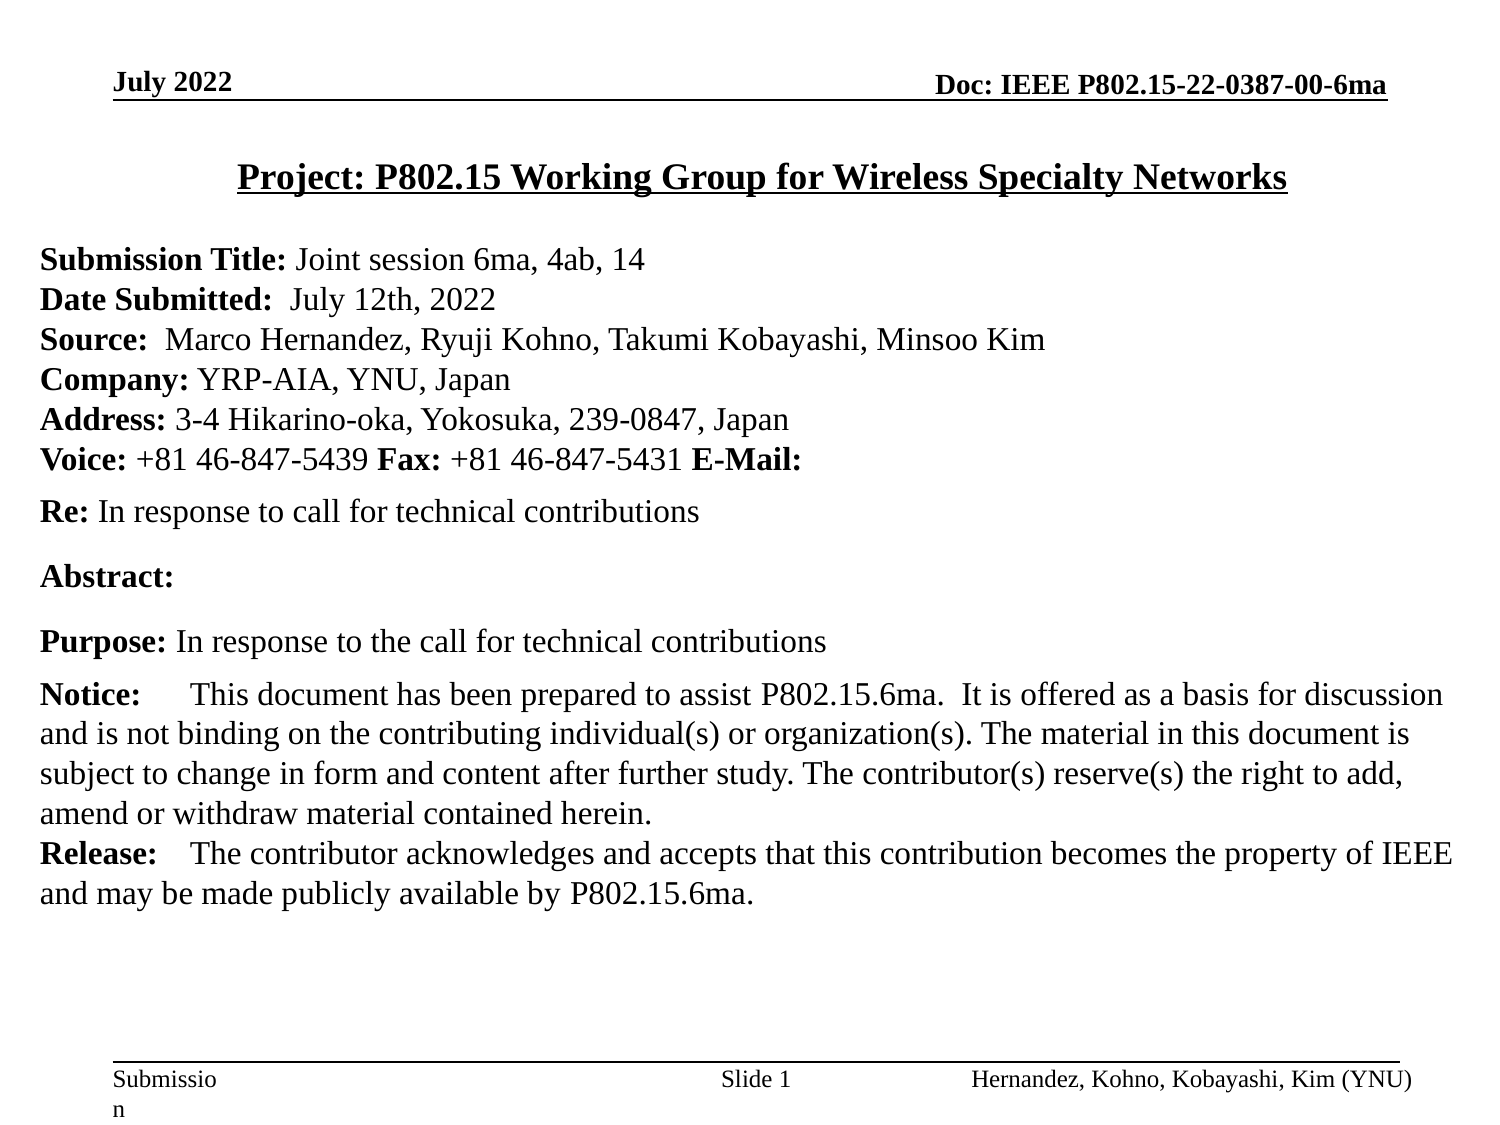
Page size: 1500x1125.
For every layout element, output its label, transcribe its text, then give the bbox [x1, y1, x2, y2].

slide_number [112, 62, 375, 98]
slide_number Slide 1 [720, 1062, 792, 1093]
text_box Project: P802.15 Working Group for Wireless Specialty Networks Submission Title: Joint session 6ma, 4ab, 14 Date Submitted: July 12th, 2022 Source: Marco Hernandez, Ryuji Kohno, Takumi Kobayashi, Minsoo Kim Company: YRP-AIA, YNU, Japan Address: 3-4 Hikarino-oka, Yokosuka, 239-0847, Japan Voice: +81 46-847-5439 Fax: +81 46-847-5431 E-Mail: Re: In response to call for technical contributions Abstract: Purpose: In response to the call for technical contributions Notice: This document has been prepared to assist P802.15.6ma. It is offered as a basis for discussion and is not binding on the contributing individual(s) or organization(s). The material in this document is subject to change in form and content after further study. The contributor(s) reserve(s) the right to add, amend or withdraw material contained herein. Release: The contributor acknowledges and accepts that this contribution becomes the property of IEEE and may be made publicly available by P802.15.6ma. [24, 99, 1500, 883]
footer Hernandez, Kohno, Kobayashi, Kim (YNU) [900, 1062, 1413, 1093]
